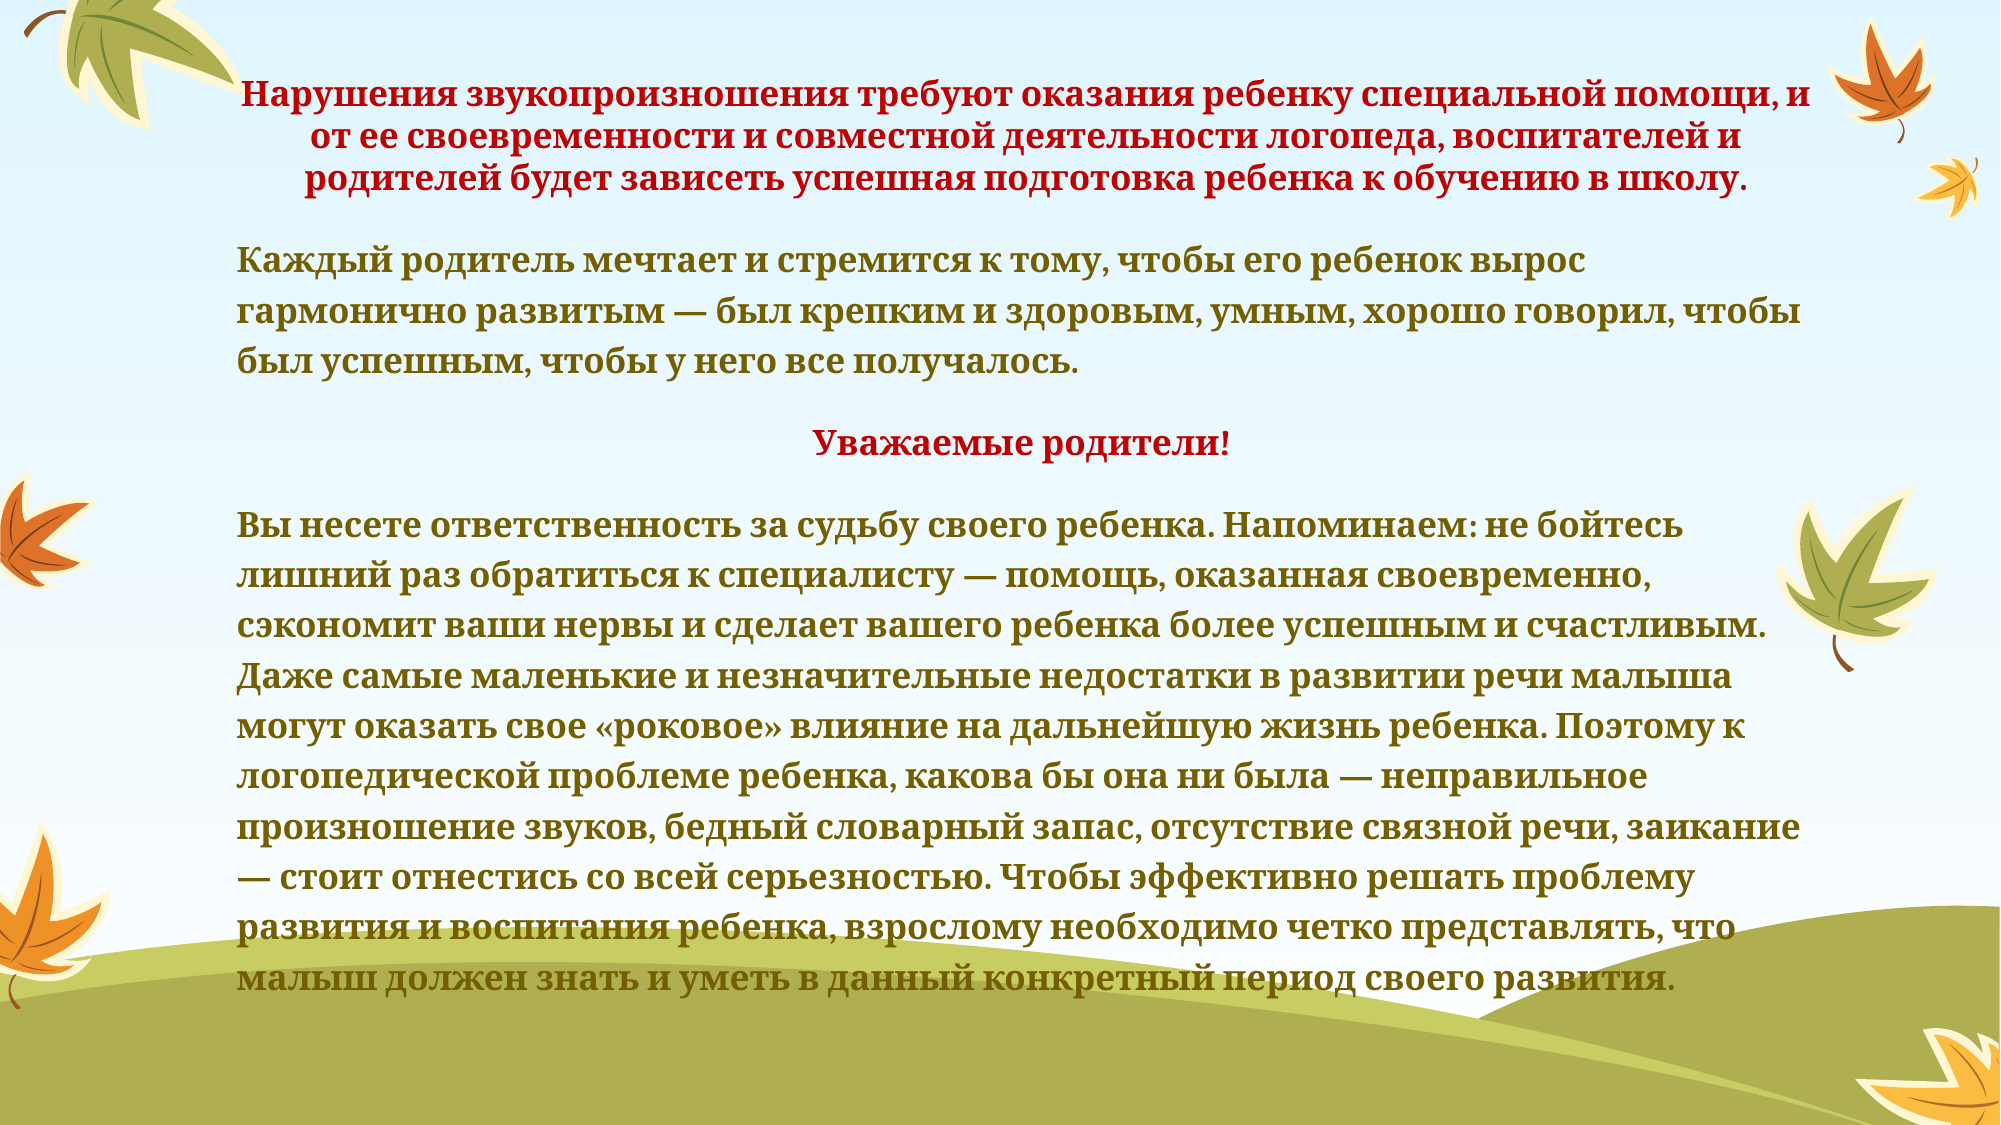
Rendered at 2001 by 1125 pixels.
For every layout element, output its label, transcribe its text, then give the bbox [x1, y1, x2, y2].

list Нарушения звукопроизношения требуют оказания ребенку специальной помощи, и от ее своевременности и совместной деятельности логопеда, воспитателей и родителей будет зависеть успешная подготовка ребенка к обучению в школу. Каждый родитель мечтает и стремится к тому, чтобы его ребенок вырос гармонично развитым — был крепким и здоровым, умным, хорошо говорил, чтобы был успешным, чтобы у него все получалось. Уважаемые родители! Вы несете ответственность за судьбу своего ребенка. Напоминаем: не бойтесь лишний раз обратиться к специалисту — помощь, оказанная своевременно, сэкономит ваши нервы и сделает вашего ребенка более успешным и счастливым. Даже самые маленькие и незначительные недостатки в развитии речи малыша могут оказать свое «роковое» влияние на дальнейшую жизнь ребенка. Поэтому к логопедической проблеме ребенка, какова бы она ни была — неправильное произношение звуков, бедный словарный запас, отсутствие связной речи, заикание — стоит отнестись со всей серьезностью. Чтобы эффективно решать проблему развития и воспитания ребенка, взрослому необходимо четко представлять, что малыш должен знать и уметь в данный конкретный период своего развития. [214, 64, 1830, 1050]
